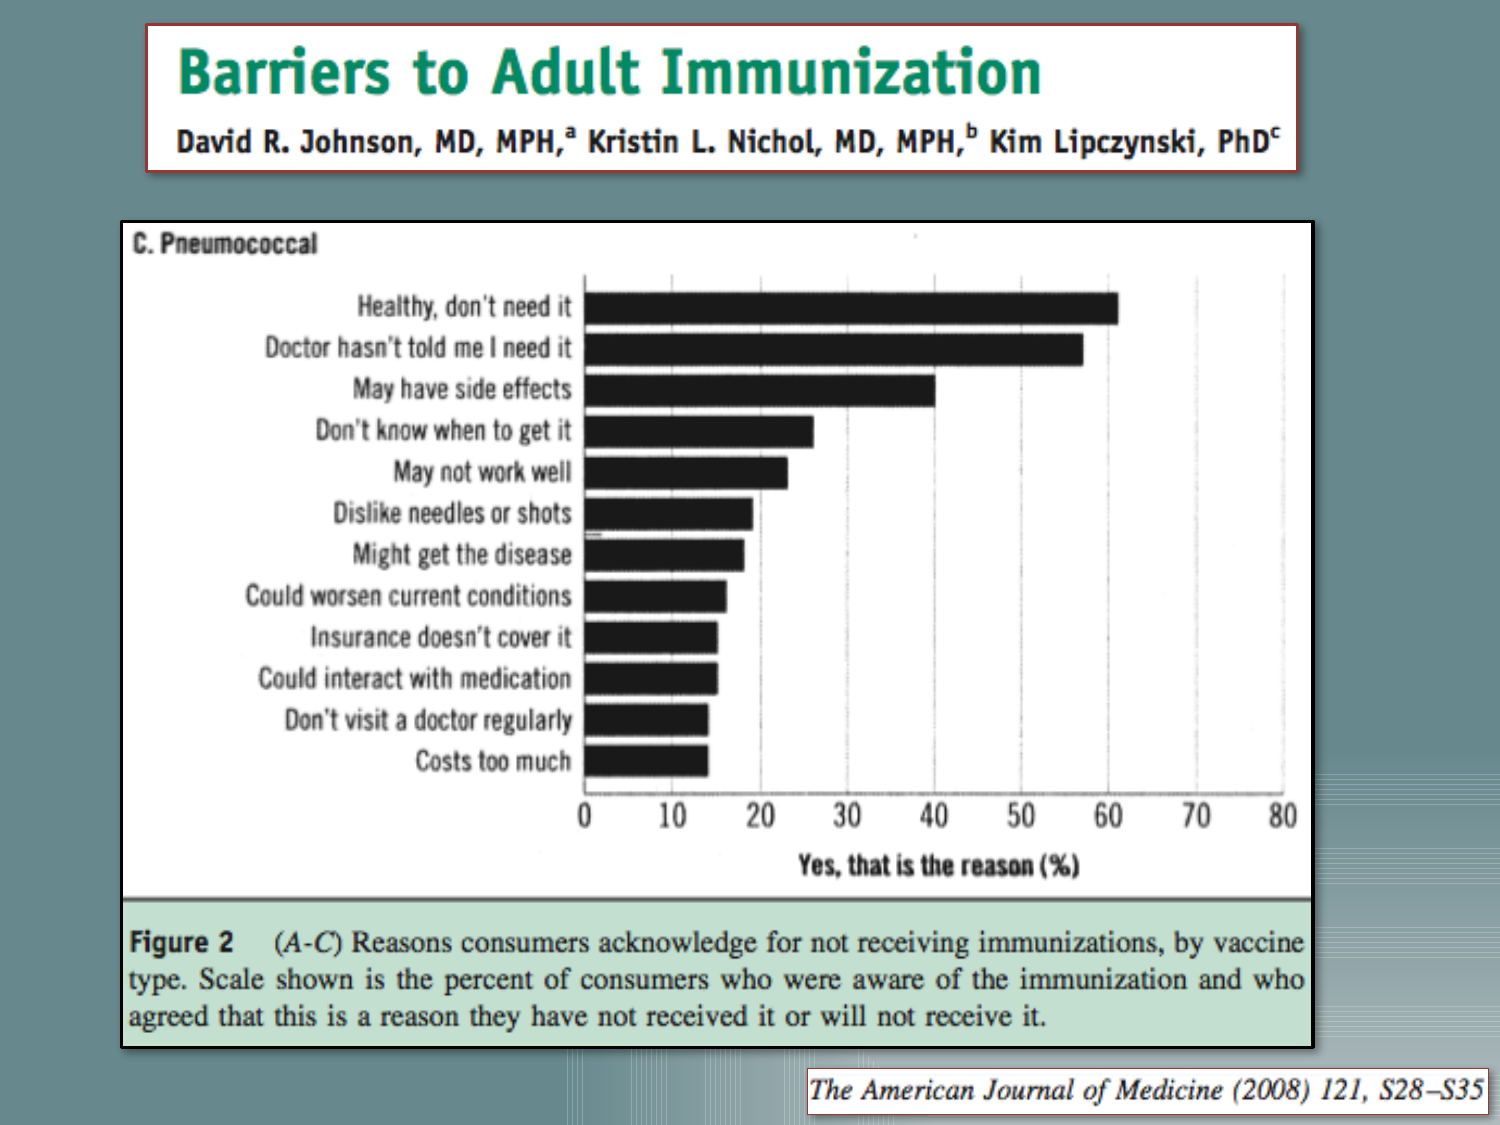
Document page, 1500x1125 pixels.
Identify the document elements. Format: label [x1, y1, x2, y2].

picture [122, 222, 1312, 1047]
picture [806, 1068, 1489, 1115]
picture [147, 25, 1296, 170]
